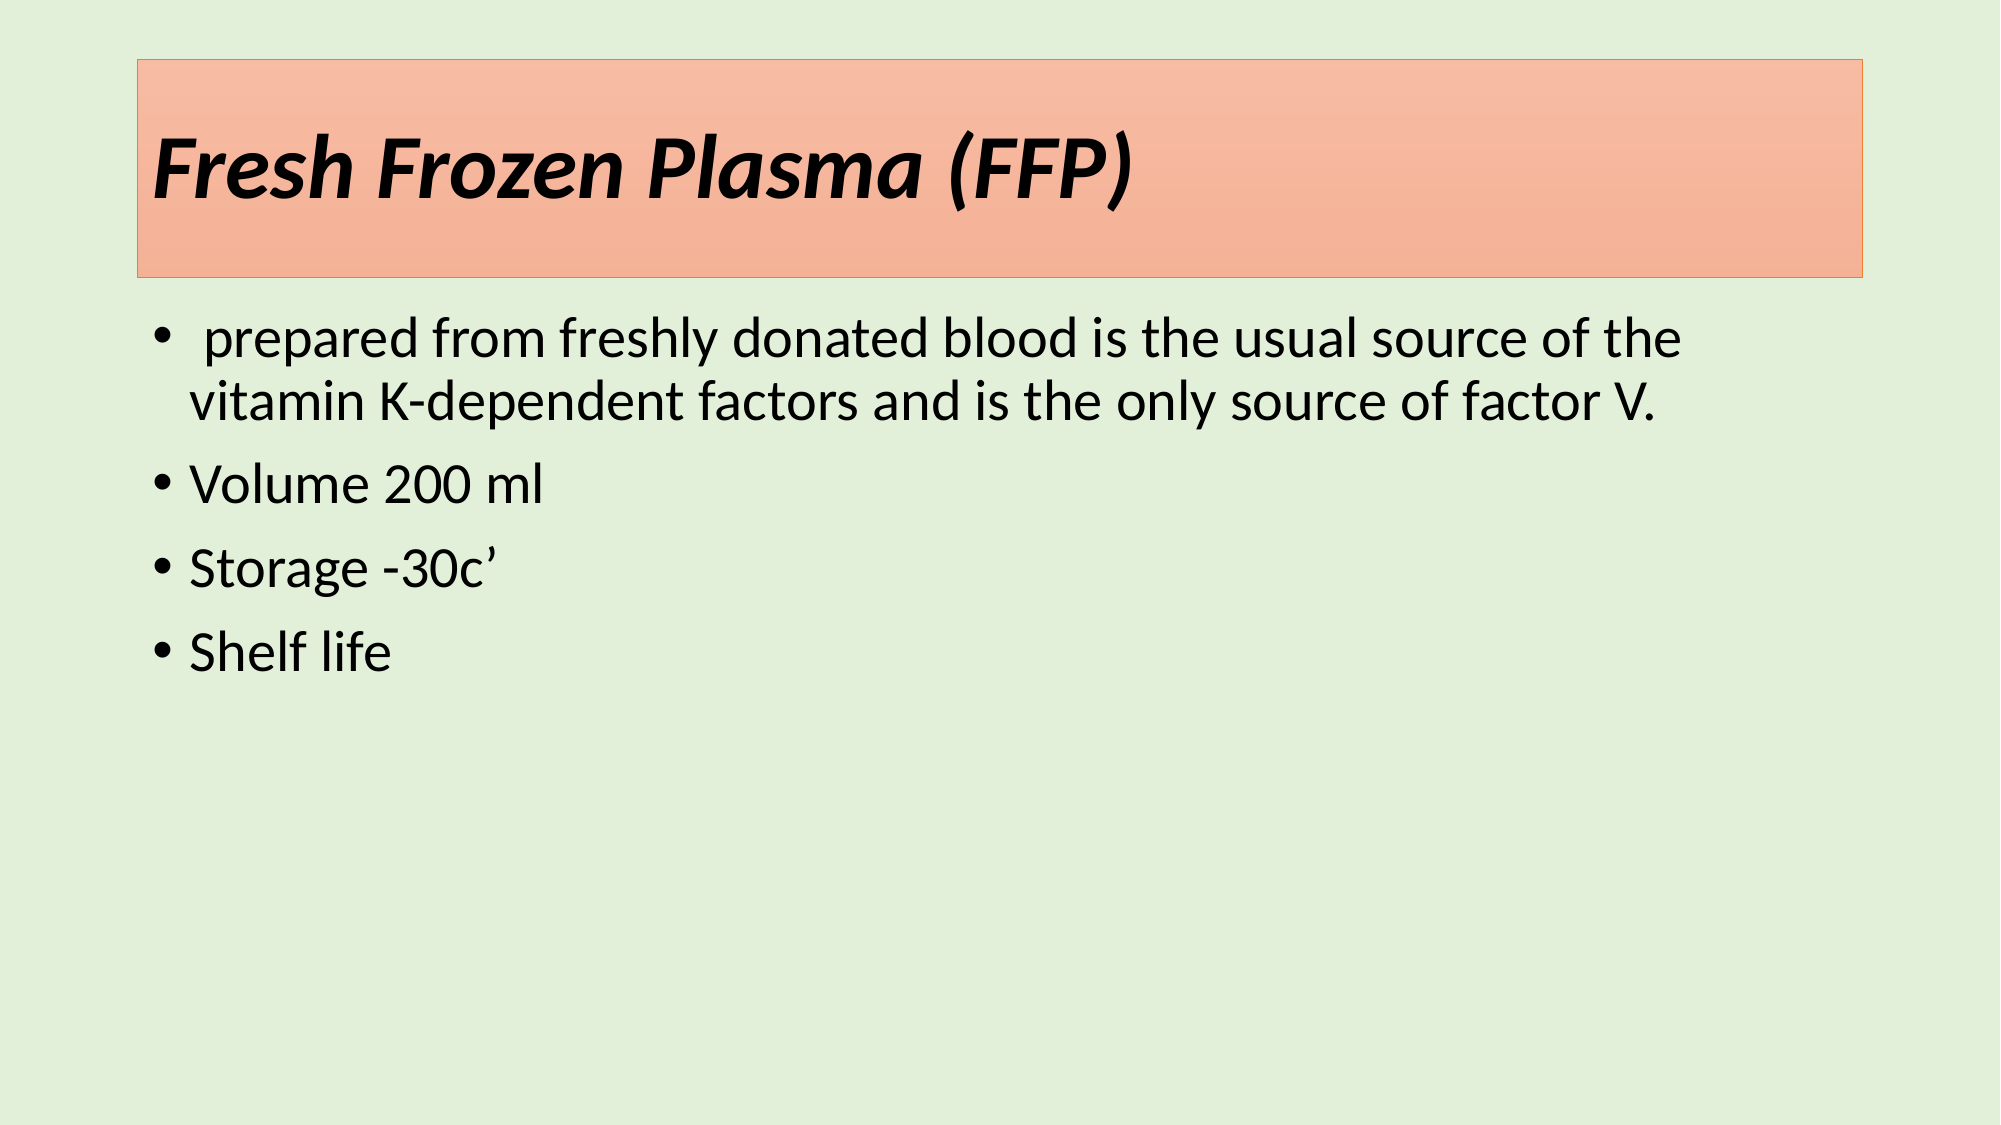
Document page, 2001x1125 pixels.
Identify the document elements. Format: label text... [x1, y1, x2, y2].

list prepared from freshly donated blood is the usual source of the vitamin K-dependent factors and is the only source of factor V. Volume 200 ml Storage -30c’ Shelf life [137, 299, 1863, 1014]
title Fresh Frozen Plasma (FFP) [137, 59, 1863, 278]
